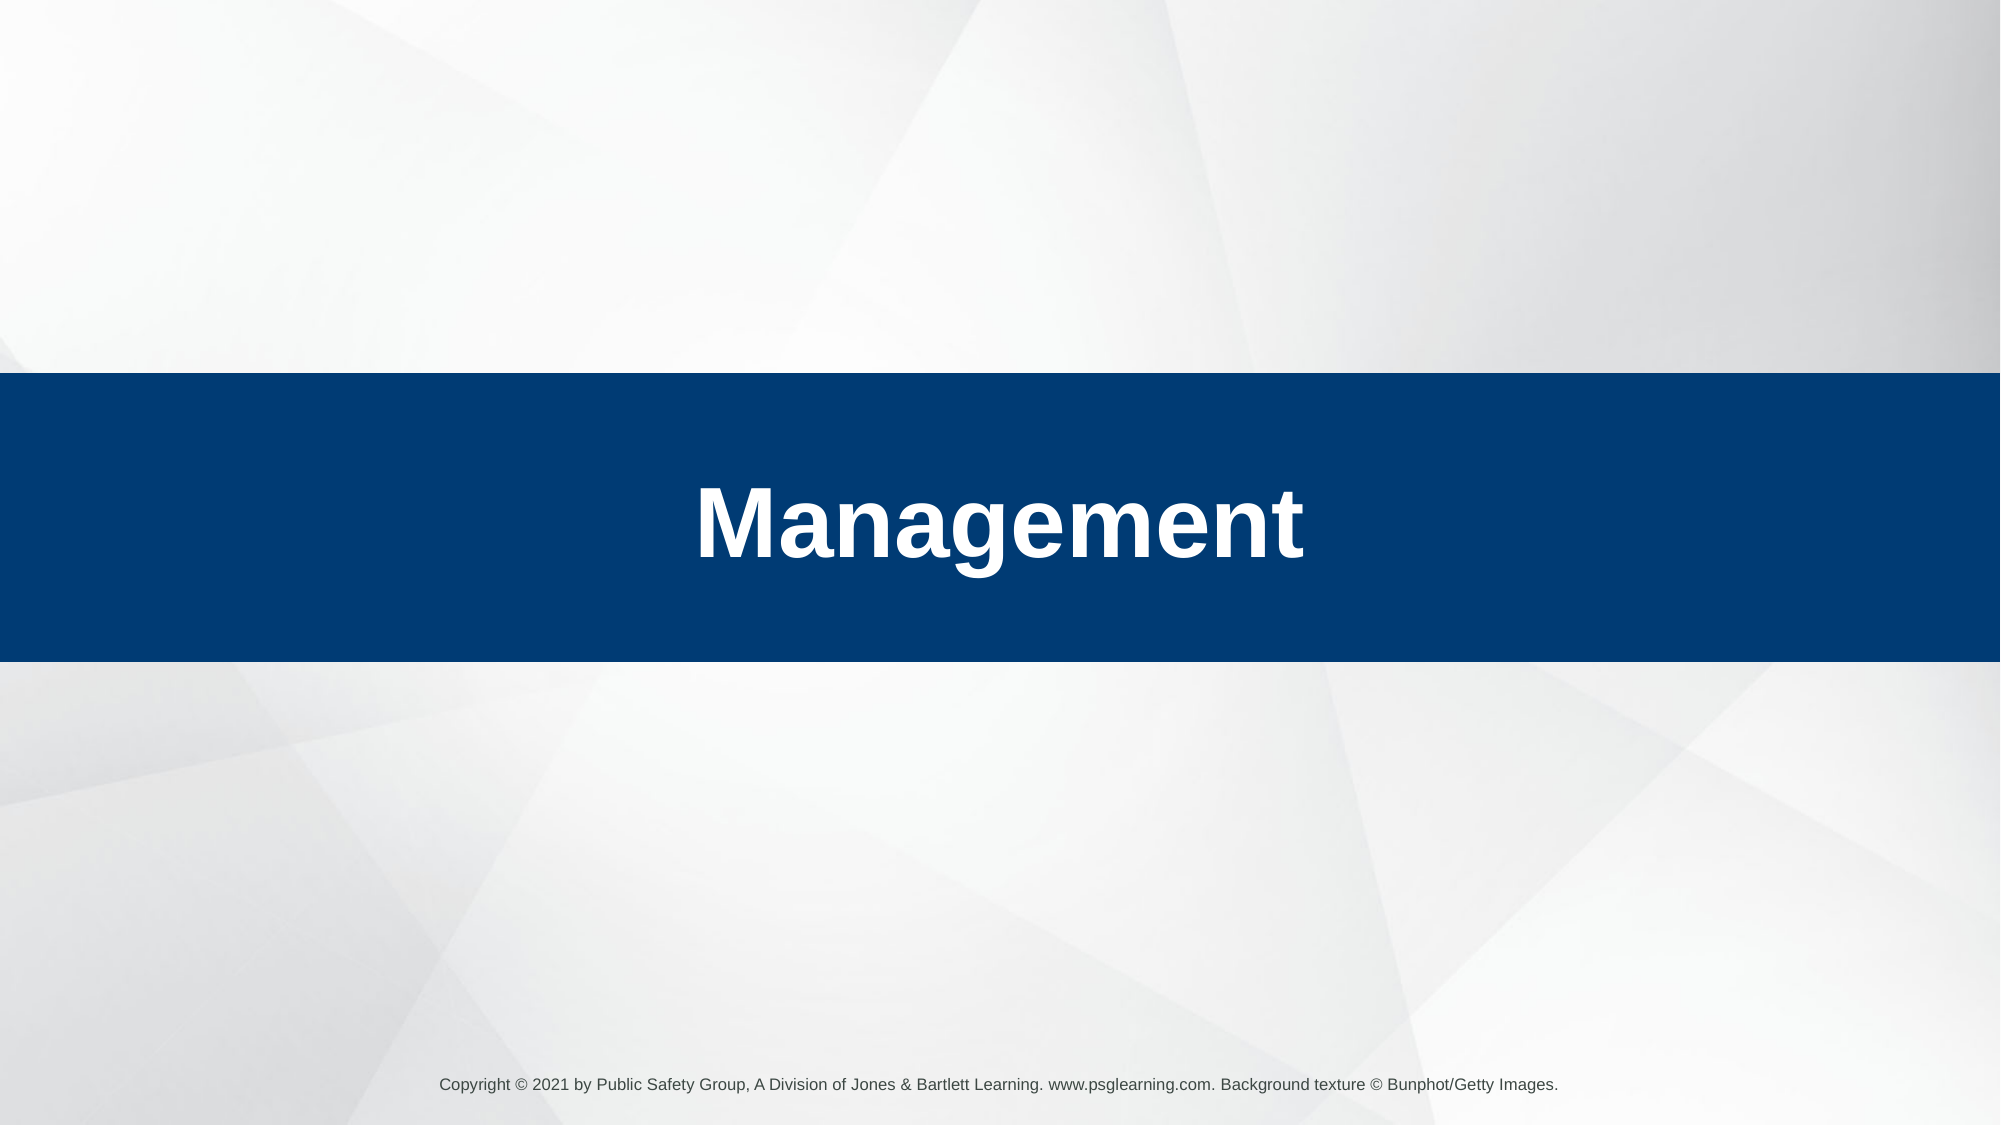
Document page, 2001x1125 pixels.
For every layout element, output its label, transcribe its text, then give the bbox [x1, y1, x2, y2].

picture [0, 0, 2001, 1125]
list Management [153, 421, 1847, 613]
